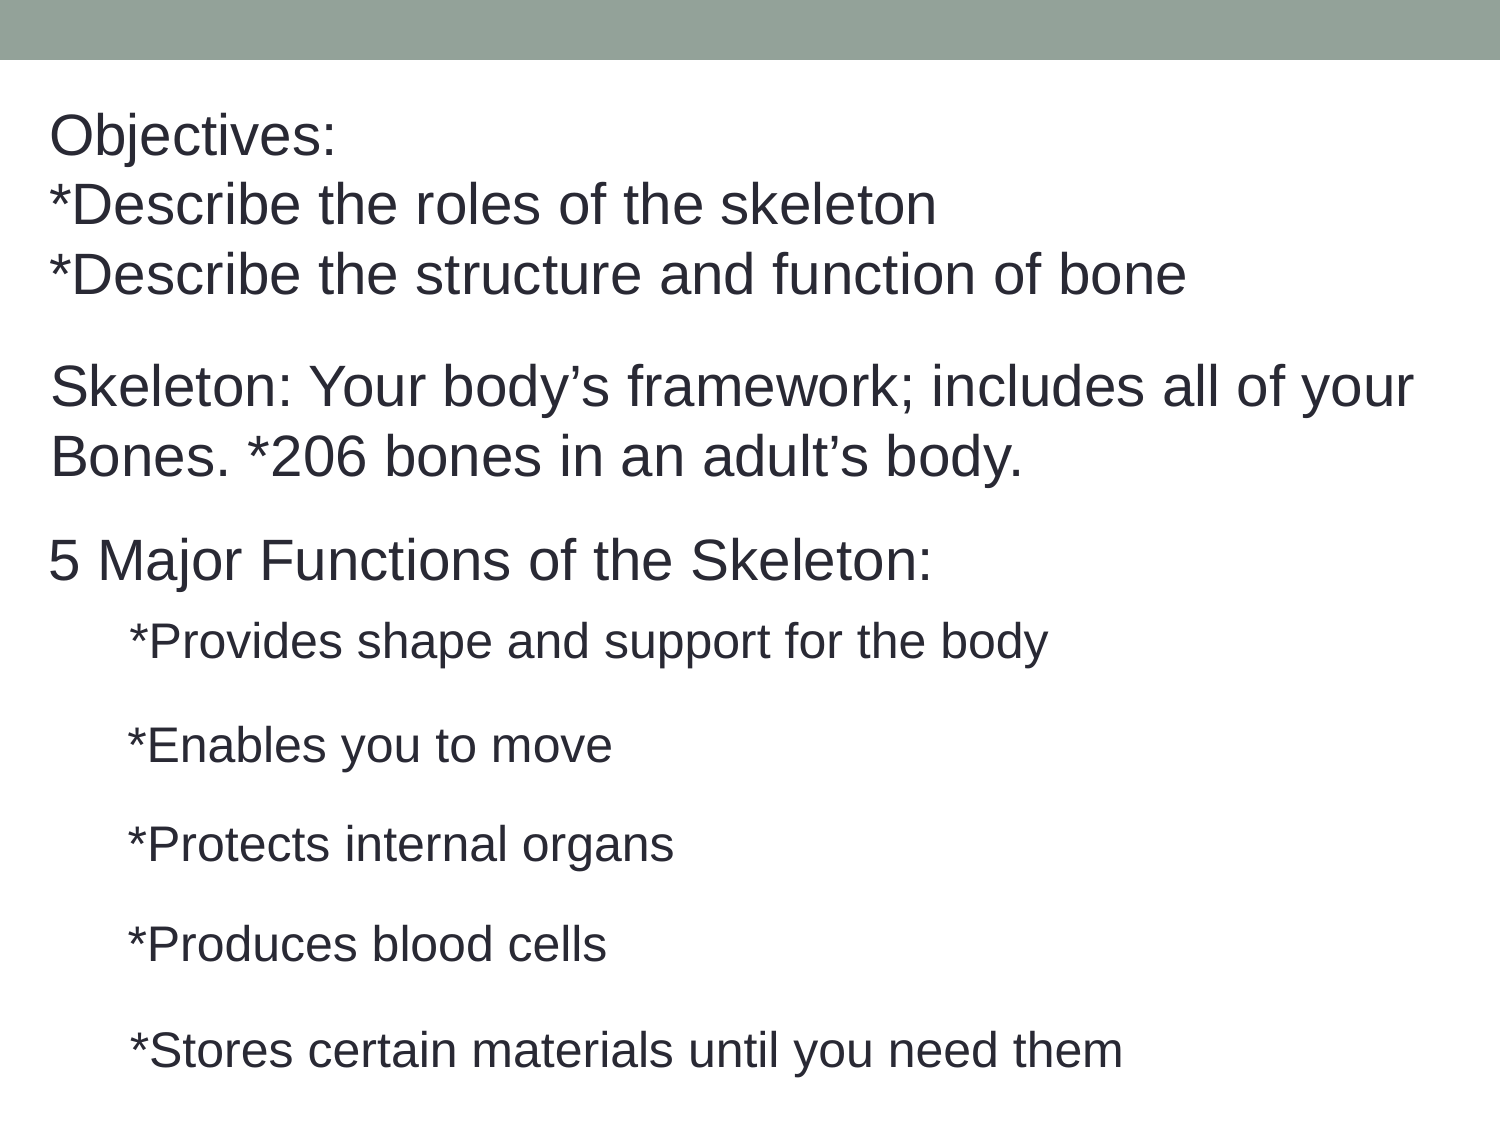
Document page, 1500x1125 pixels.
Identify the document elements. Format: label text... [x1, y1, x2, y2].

text_box *Stores certain materials until you need them [114, 1009, 1140, 1085]
text_box *Provides shape and support for the body [114, 600, 1065, 676]
text_box *Protects internal organs [112, 803, 691, 879]
text_box *Enables you to move [112, 705, 629, 780]
text_box 5 Major Functions of the Skeleton: [33, 515, 950, 600]
text_box Objectives: *Describe the roles of the skeleton *Describe the structure and function of bone [34, 89, 1205, 314]
text_box Skeleton: Your body’s framework; includes all of your Bones. *206 bones in an adult’s body. [35, 341, 1432, 496]
text_box *Produces blood cells [112, 904, 623, 980]
